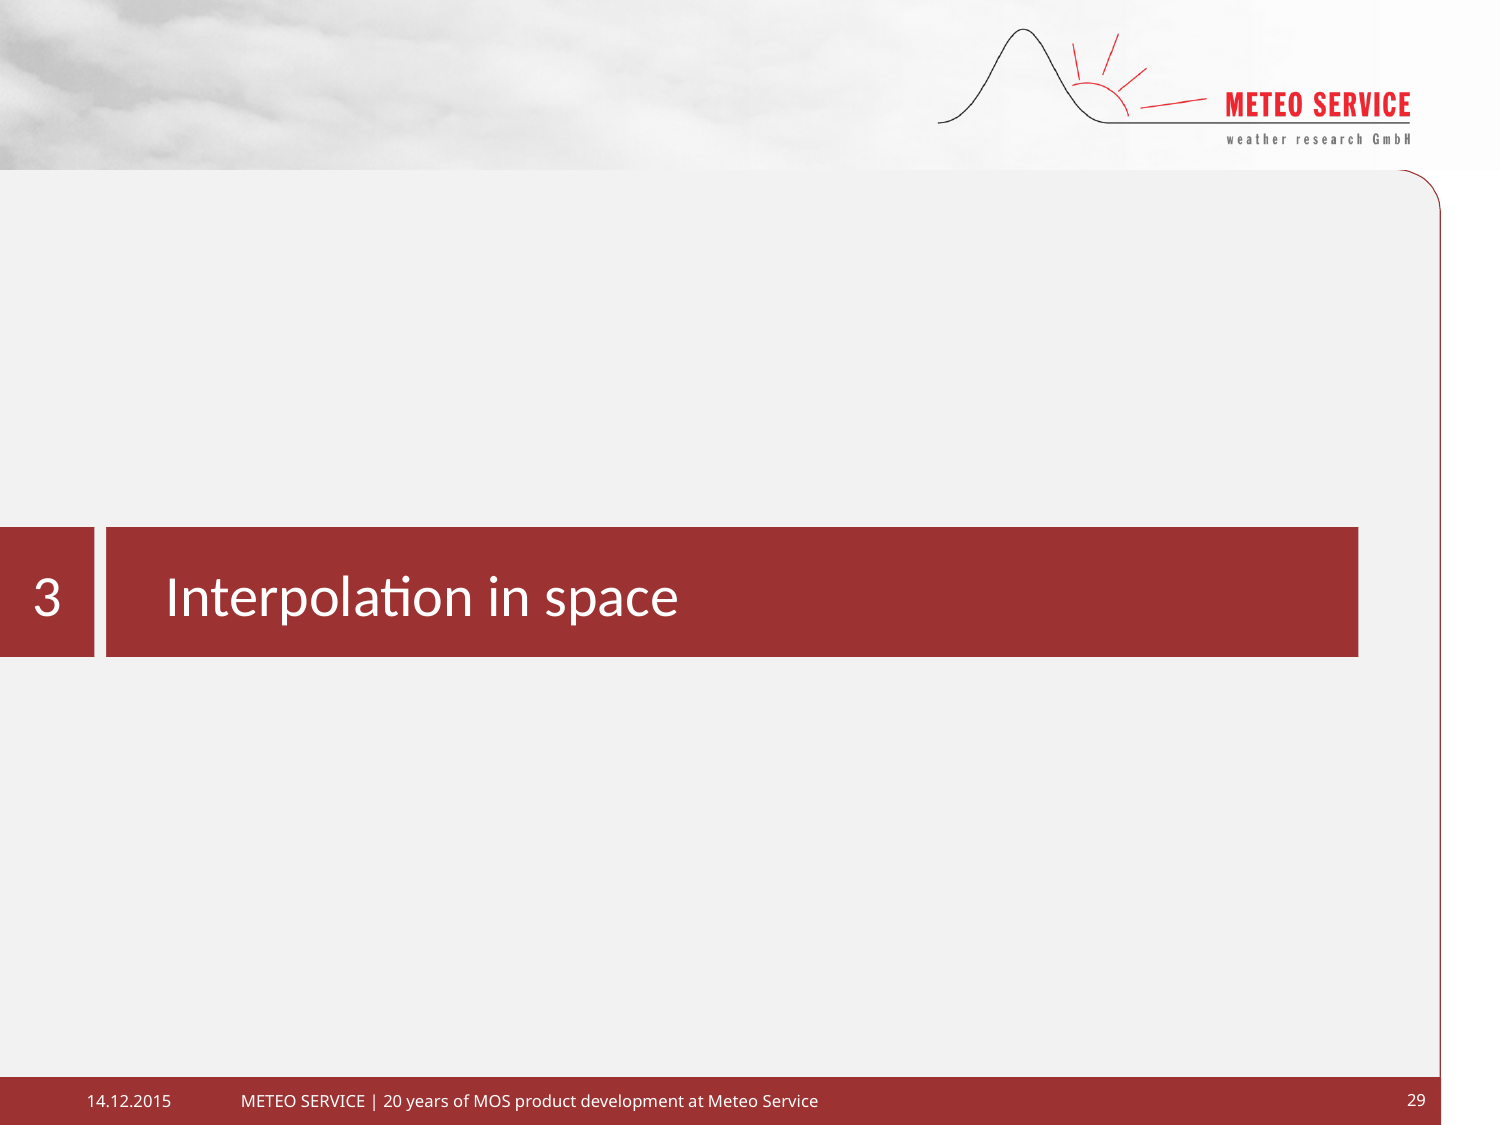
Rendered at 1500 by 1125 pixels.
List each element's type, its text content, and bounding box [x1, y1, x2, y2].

text_box METEO SERVICE | 20 years of MOS product development at Meteo Service [240, 1077, 1294, 1125]
text_box 3 [18, 550, 78, 636]
slide_number 29 [1325, 1077, 1442, 1125]
text_box Interpolation in space [150, 550, 695, 636]
picture [0, 0, 1500, 170]
